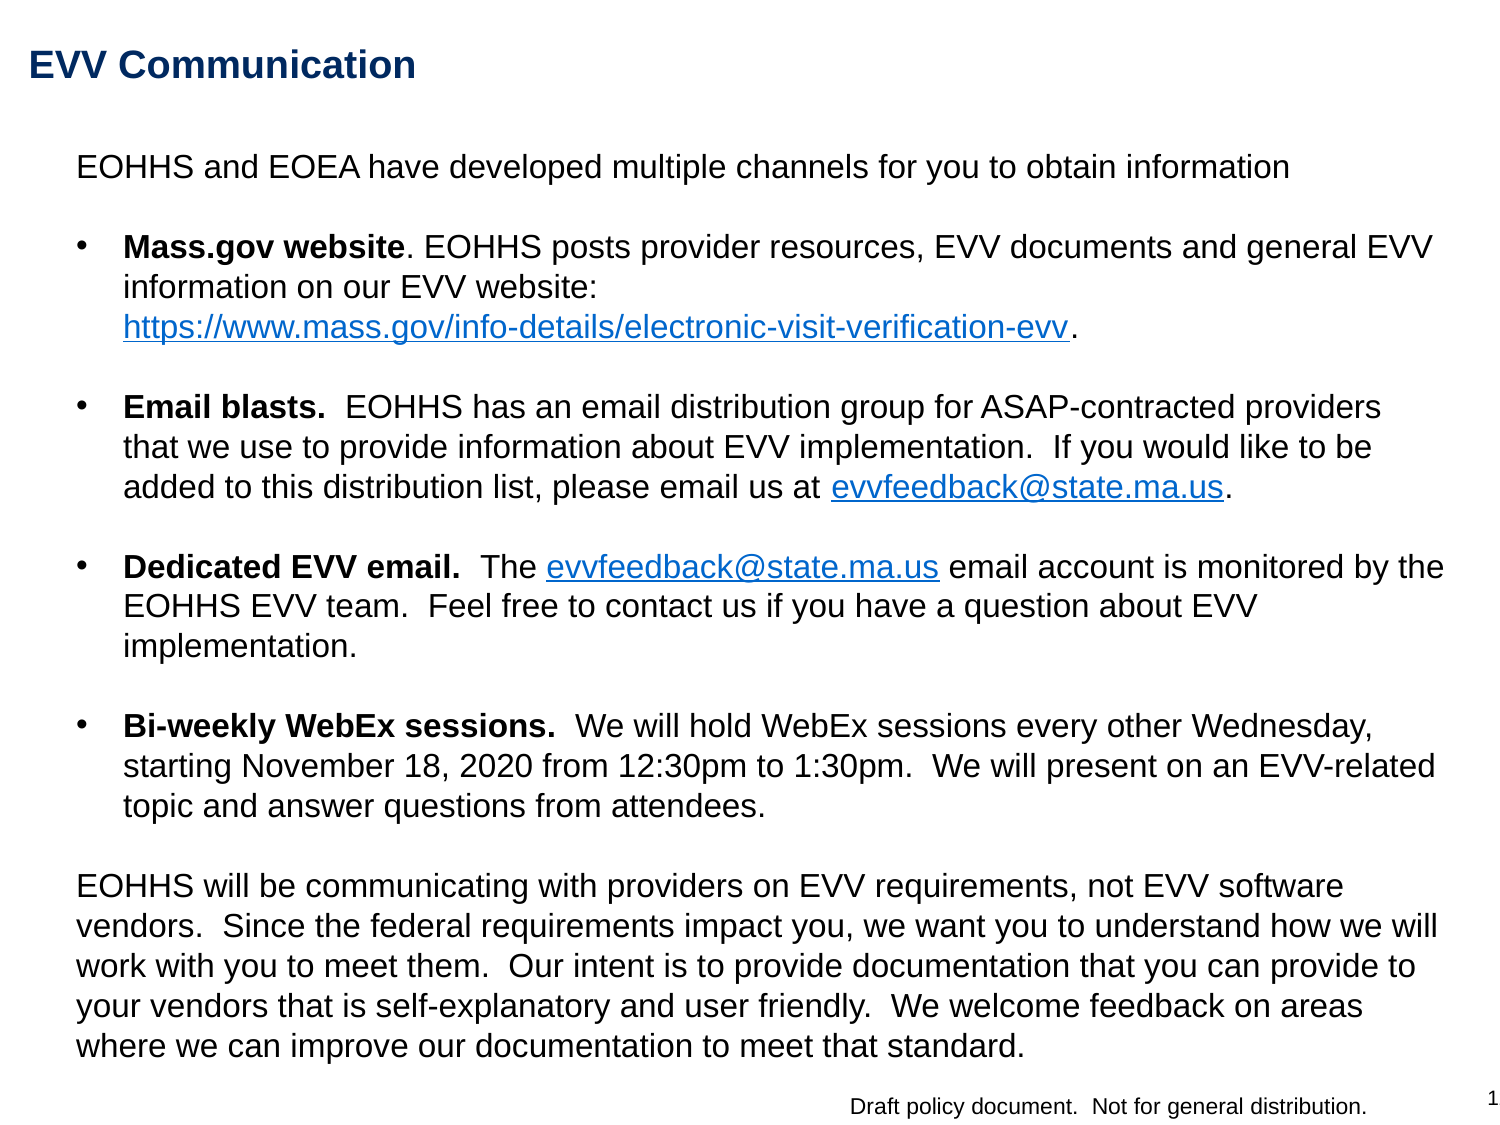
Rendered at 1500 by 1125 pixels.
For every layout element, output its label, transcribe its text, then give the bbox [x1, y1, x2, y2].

list EOHHS and EOEA have developed multiple channels for you to obtain information Mass.gov website. EOHHS posts provider resources, EVV documents and general EVV information on our EVV website: https://www.mass.gov/info-details/electronic-visit-verification-evv. Email blasts. EOHHS has an email distribution group for ASAP-contracted providers that we use to provide information about EVV implementation. If you would like to be added to this distribution list, please email us at evvfeedback@state.ma.us. Dedicated EVV email. The evvfeedback@state.ma.us email account is monitored by the EOHHS EVV team. Feel free to contact us if you have a question about EVV implementation. Bi-weekly WebEx sessions. We will hold WebEx sessions every other Wednesday, starting November 18, 2020 from 12:30pm to 1:30pm. We will present on an EVV-related topic and answer questions from attendees. EOHHS will be communicating with providers on EVV requirements, not EVV software vendors. Since the federal requirements impact you, we want you to understand how we will work with you to meet them. Our intent is to provide documentation that you can provide to your vendors that is self-explanatory and user friendly. We welcome feedback on areas where we can improve our documentation to meet that standard. [61, 138, 1463, 1083]
title EVV Communication [28, 38, 1466, 87]
